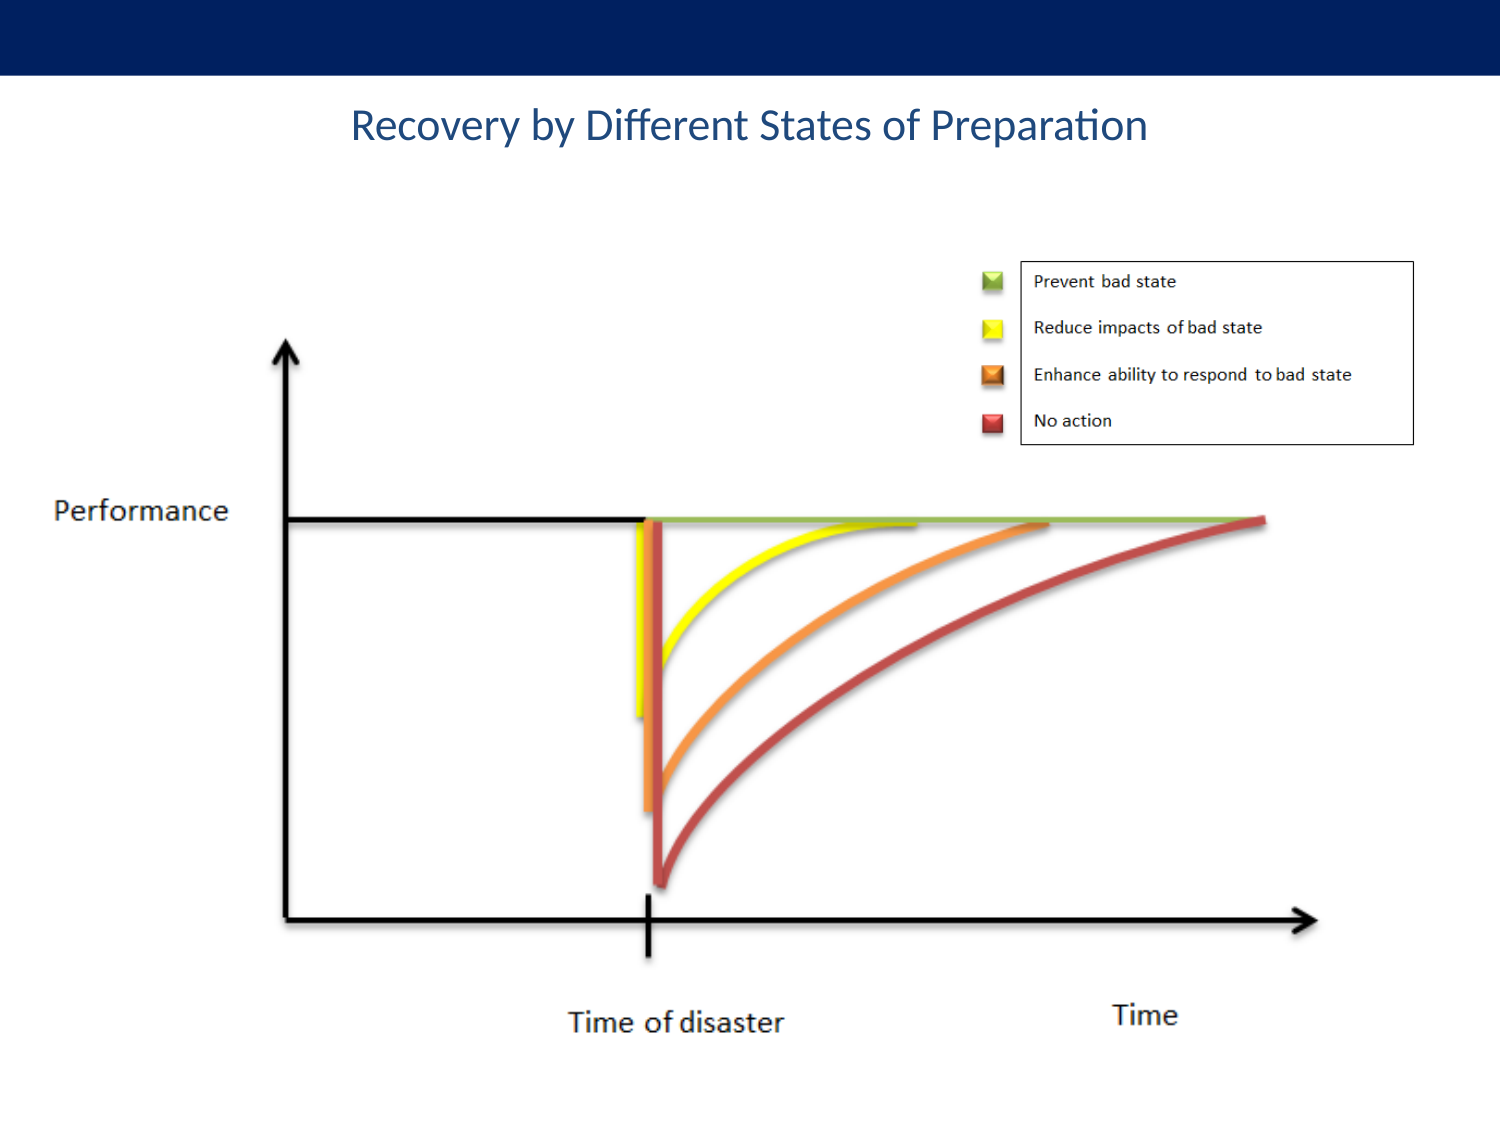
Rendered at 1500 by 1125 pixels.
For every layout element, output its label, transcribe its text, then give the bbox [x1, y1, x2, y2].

text_box [0, 0, 1500, 76]
title Recovery by Different States of Preparation [75, 76, 1425, 169]
picture [49, 249, 1479, 1057]
